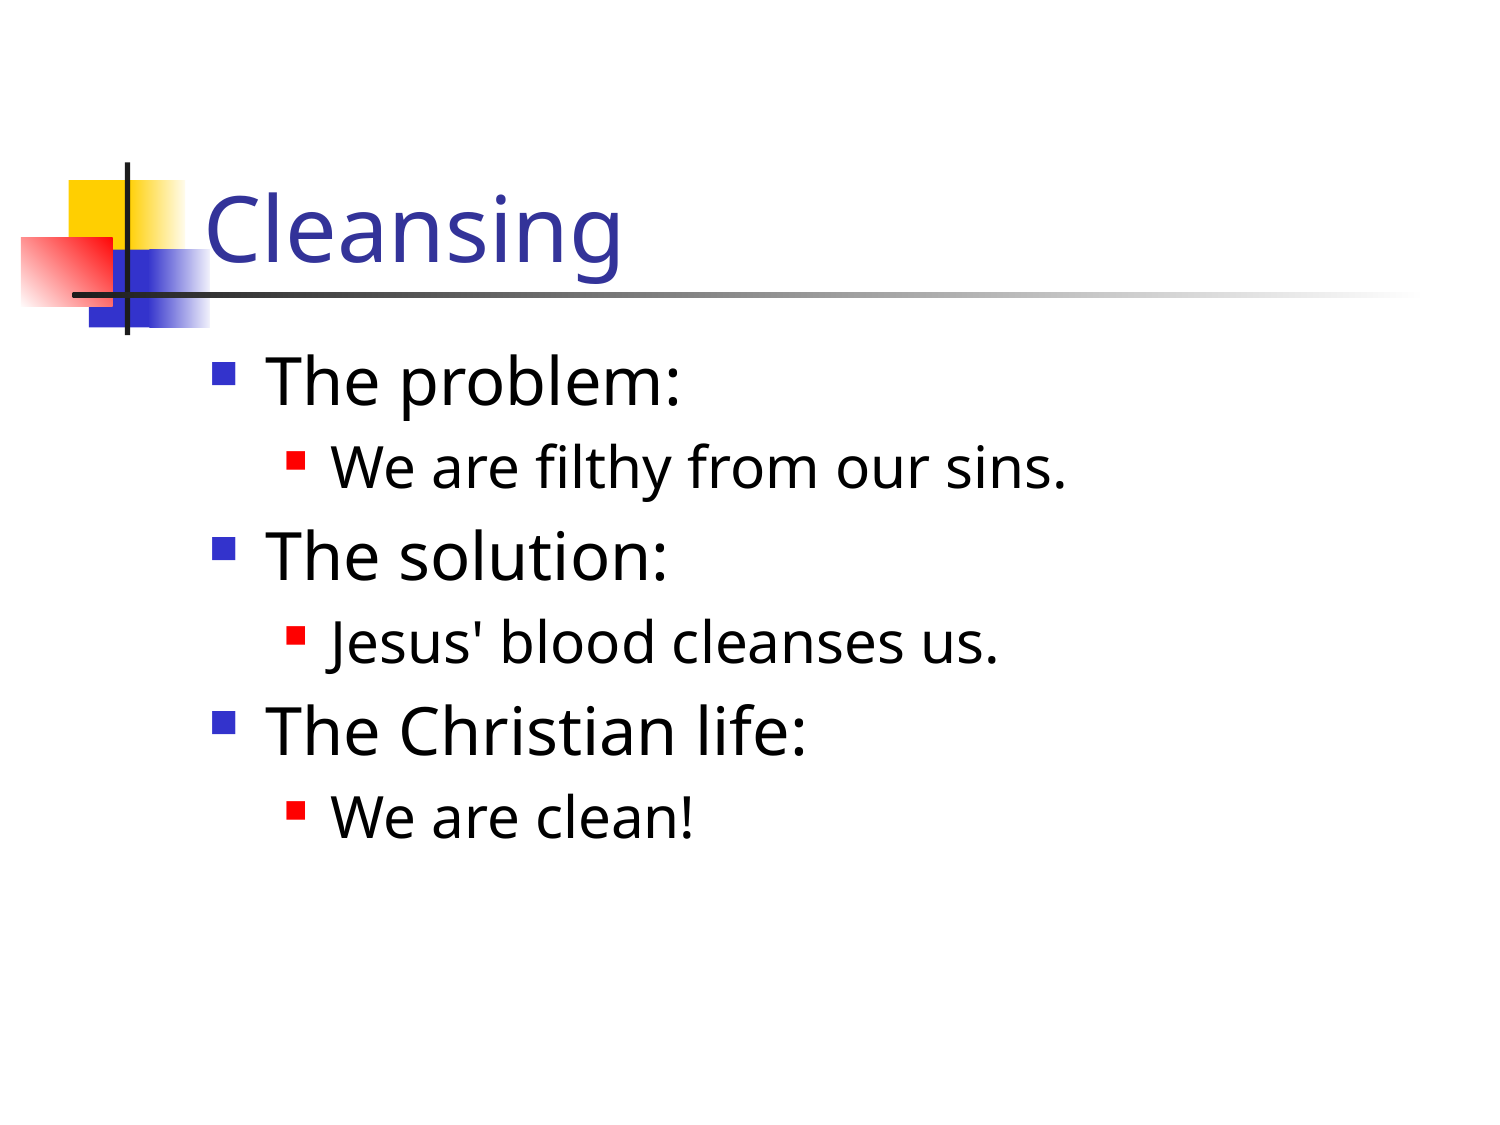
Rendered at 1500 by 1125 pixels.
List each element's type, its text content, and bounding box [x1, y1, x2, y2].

title Cleansing [188, 101, 1468, 289]
list The problem: We are filthy from our sins. The solution: Jesus' blood cleanses us. The Christian life: We are clean! [193, 331, 1469, 1006]
